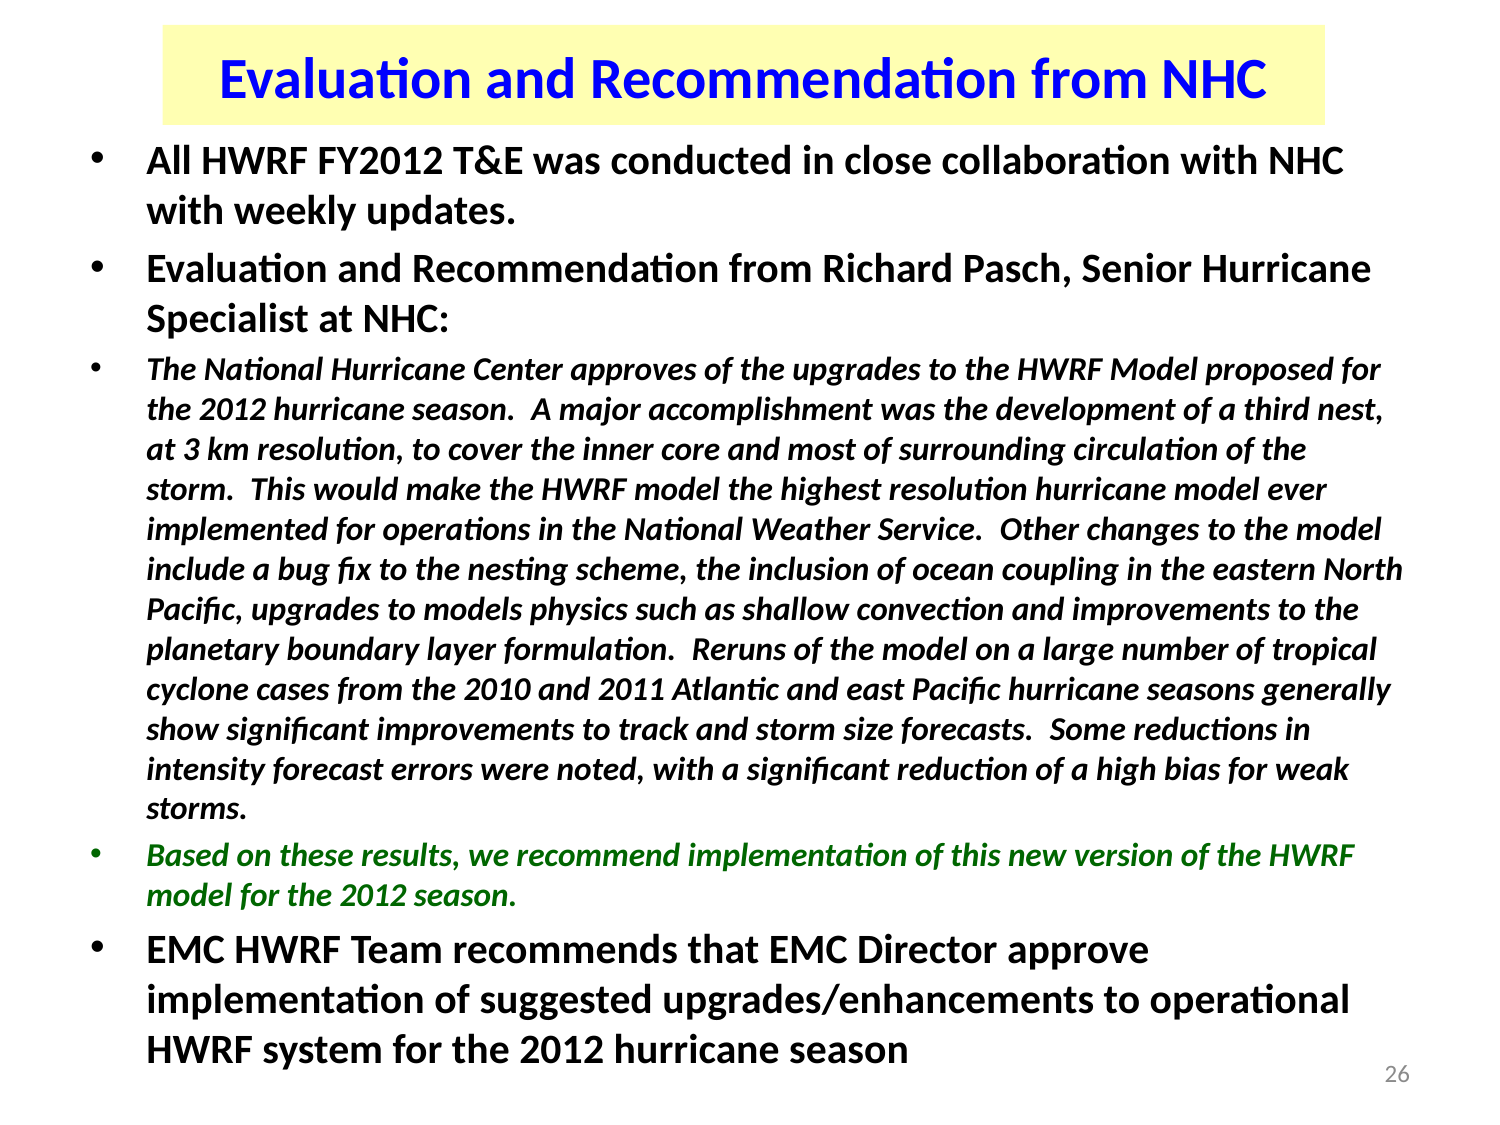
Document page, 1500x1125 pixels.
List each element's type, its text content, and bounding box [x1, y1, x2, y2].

title Evaluation and Recommendation from NHC [162, 24, 1325, 125]
list All HWRF FY2012 T&E was conducted in close collaboration with NHC with weekly updates. Evaluation and Recommendation from Richard Pasch, Senior Hurricane Specialist at NHC: The National Hurricane Center approves of the upgrades to the HWRF Model proposed for the 2012 hurricane season. A major accomplishment was the development of a third nest, at 3 km resolution, to cover the inner core and most of surrounding circulation of the storm. This would make the HWRF model the highest resolution hurricane model ever implemented for operations in the National Weather Service. Other changes to the model include a bug fix to the nesting scheme, the inclusion of ocean coupling in the eastern North Pacific, upgrades to models physics such as shallow convection and improvements to the planetary boundary layer formulation. Reruns of the model on a large number of tropical cyclone cases from the 2010 and 2011 Atlantic and east Pacific hurricane seasons generally show significant improvements to track and storm size forecasts. Some reductions in intensity forecast errors were noted, with a significant reduction of a high bias for weak storms. Based on these results, we recommend implementation of this new version of the HWRF model for the 2012 season. EMC HWRF Team recommends that EMC Director approve implementation of suggested upgrades/enhancements to operational HWRF system for the 2012 hurricane season [75, 125, 1425, 1100]
slide_number 26 [1074, 1042, 1425, 1103]
